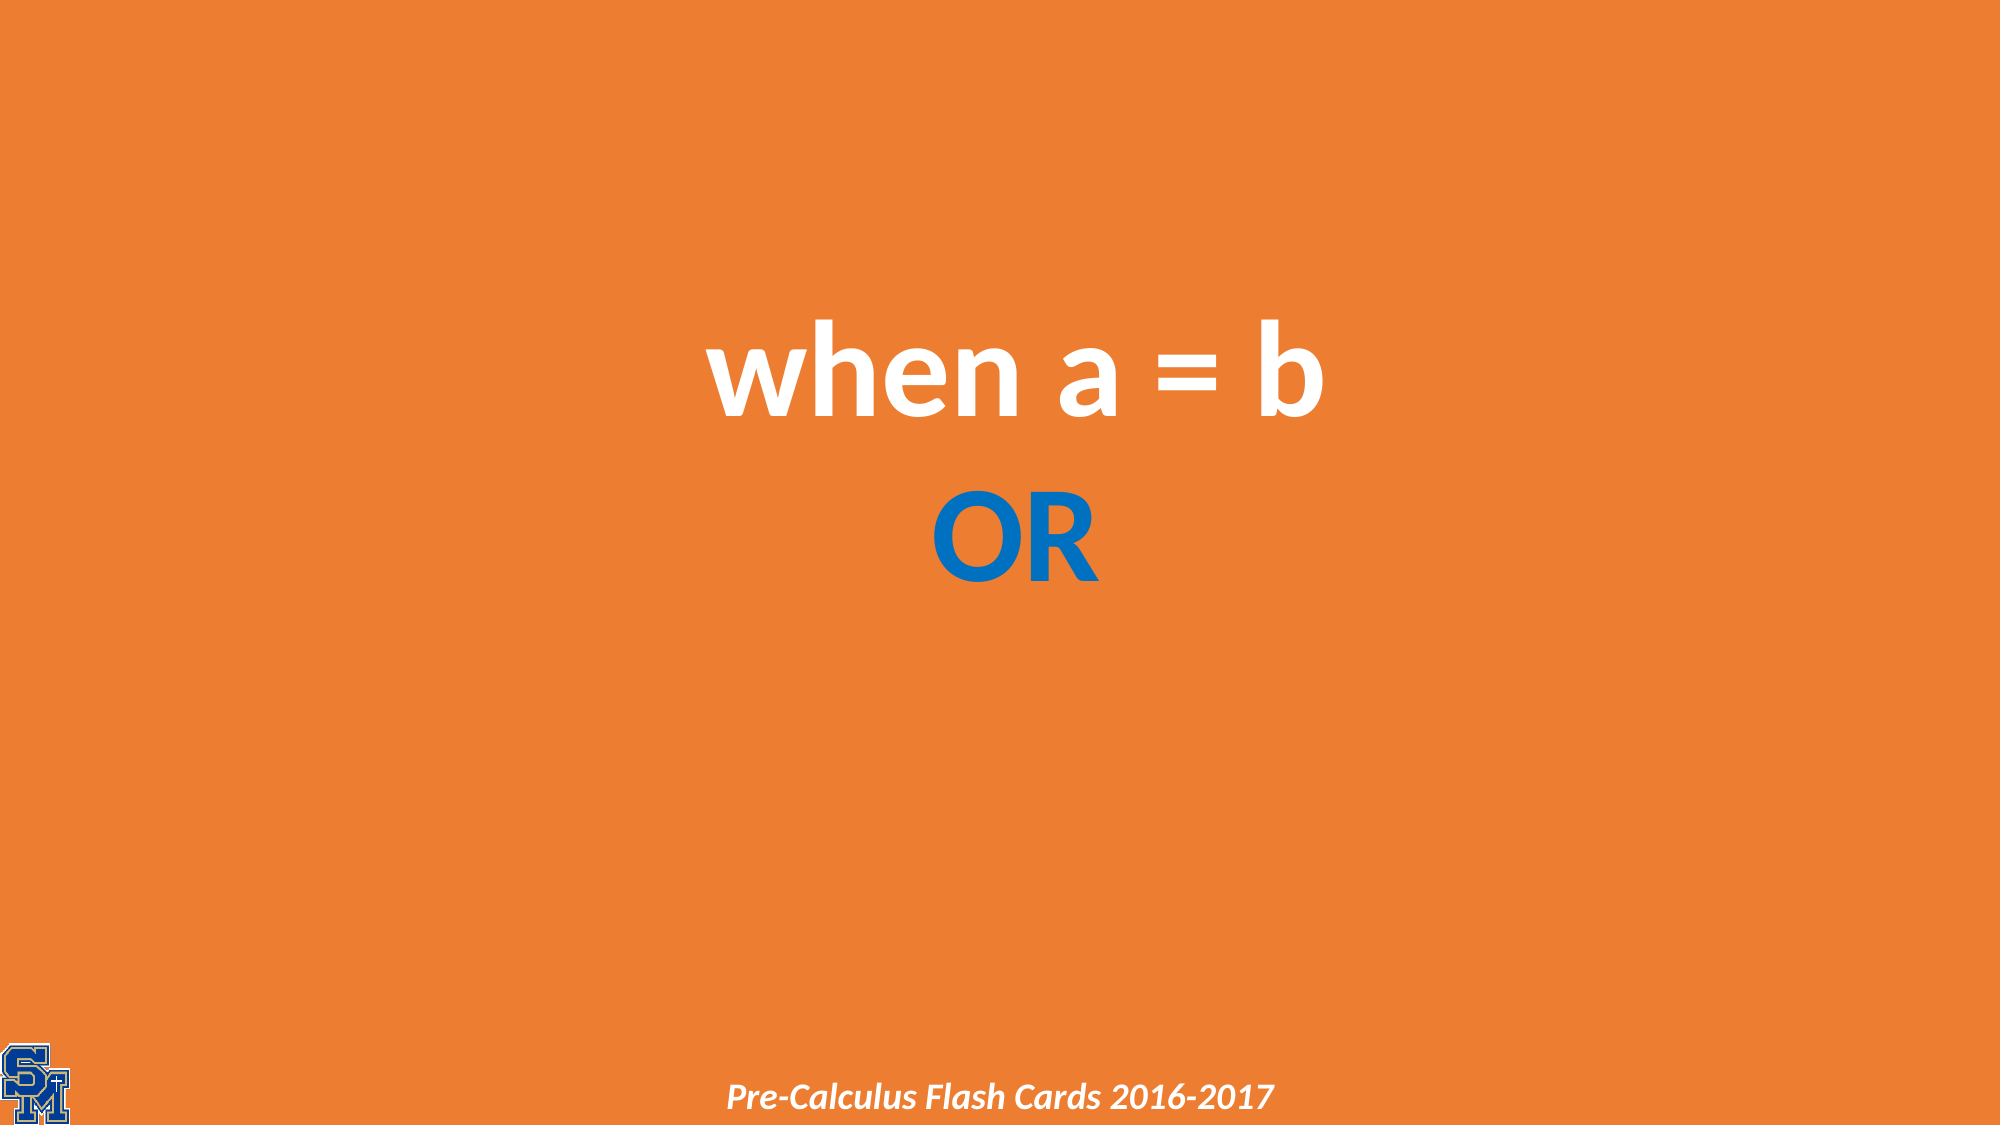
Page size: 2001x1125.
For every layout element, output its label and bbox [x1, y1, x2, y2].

picture [0, 1043, 70, 1125]
